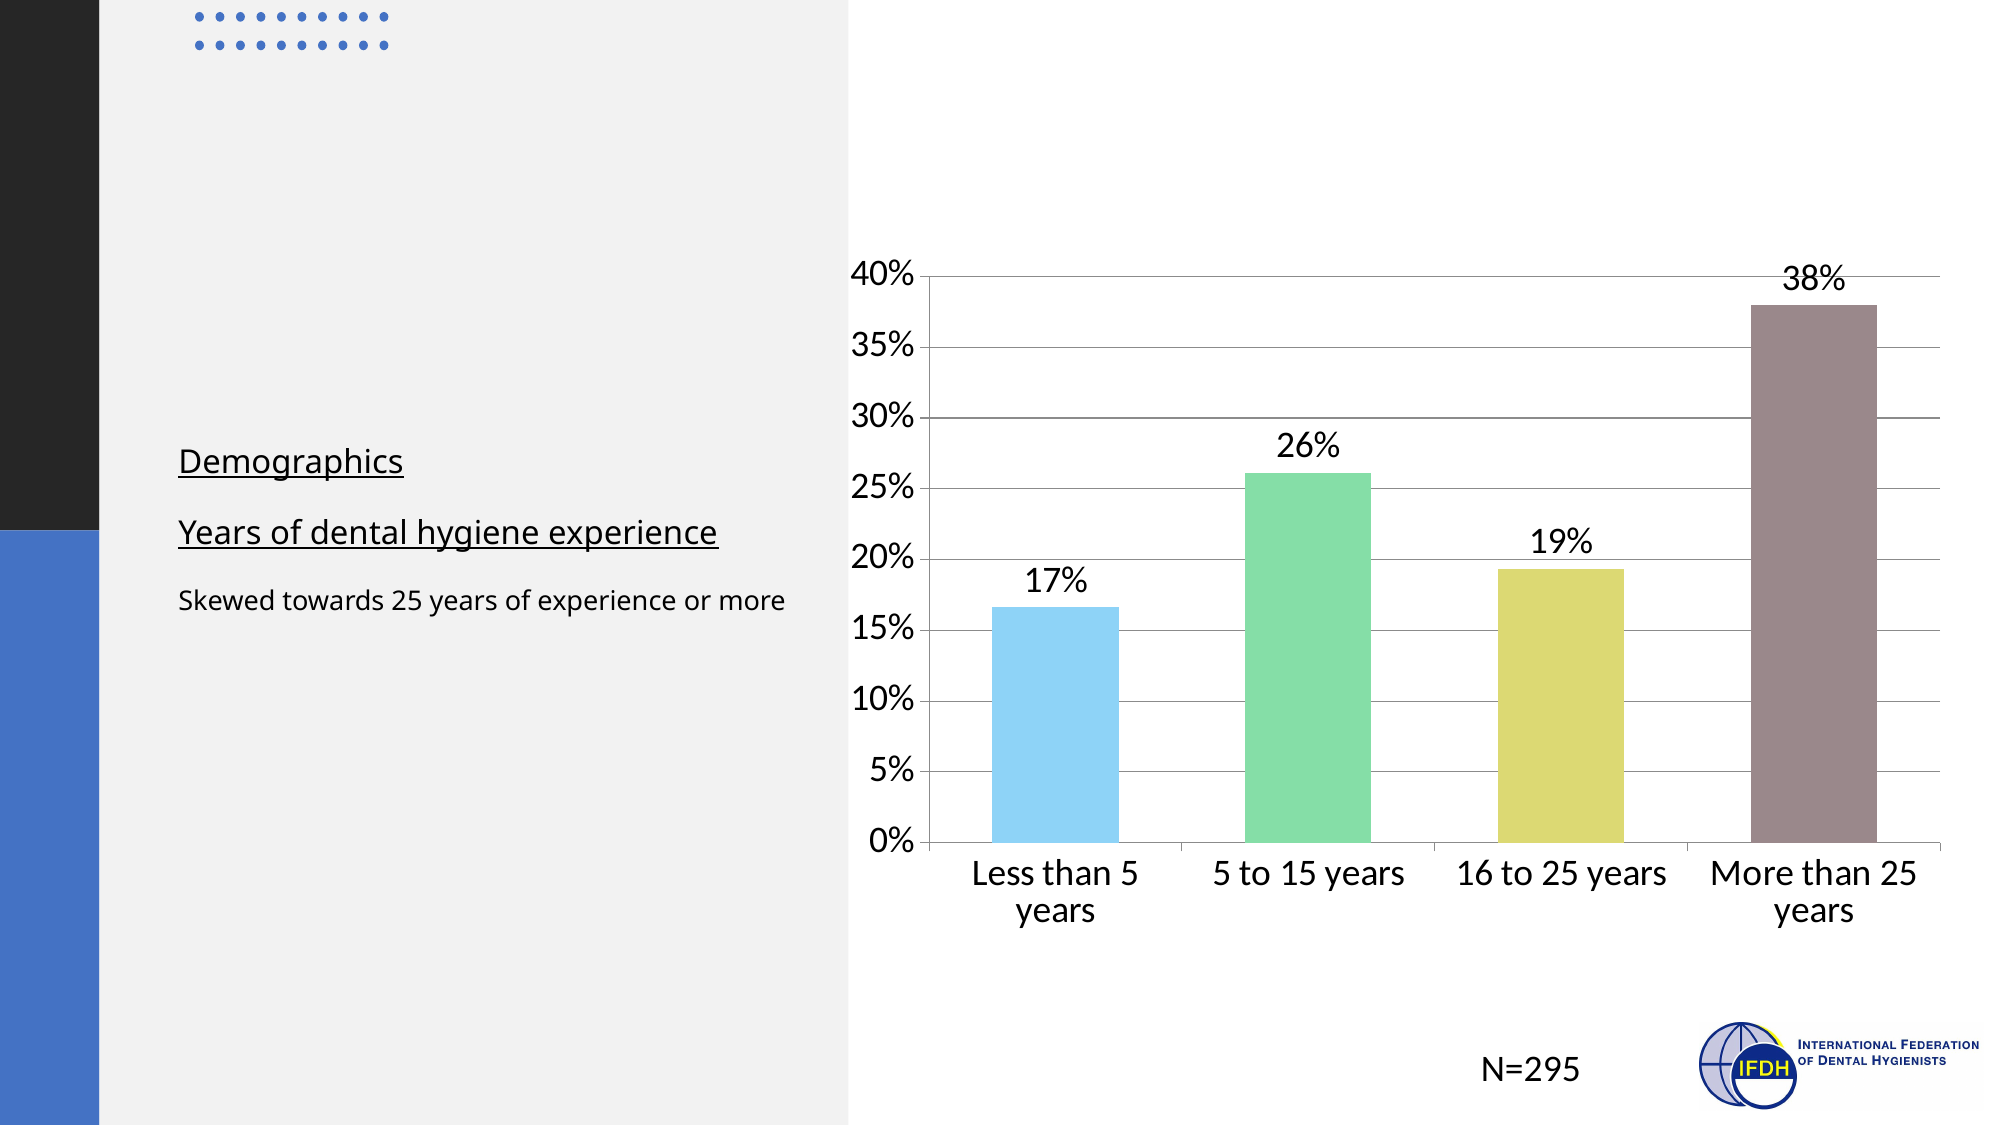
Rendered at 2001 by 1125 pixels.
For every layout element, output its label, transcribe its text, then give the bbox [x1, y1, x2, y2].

picture [1699, 1022, 1984, 1111]
text_box [0, 0, 99, 529]
title Demographics Years of dental hygiene experience Skewed towards 25 years of experience or more [163, 421, 806, 640]
text_box N=295 [1466, 1036, 1665, 1096]
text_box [194, 11, 389, 51]
text_box [99, 0, 849, 1125]
chart [827, 243, 1963, 947]
text_box [0, 529, 99, 1125]
text_box [849, 0, 2000, 1125]
